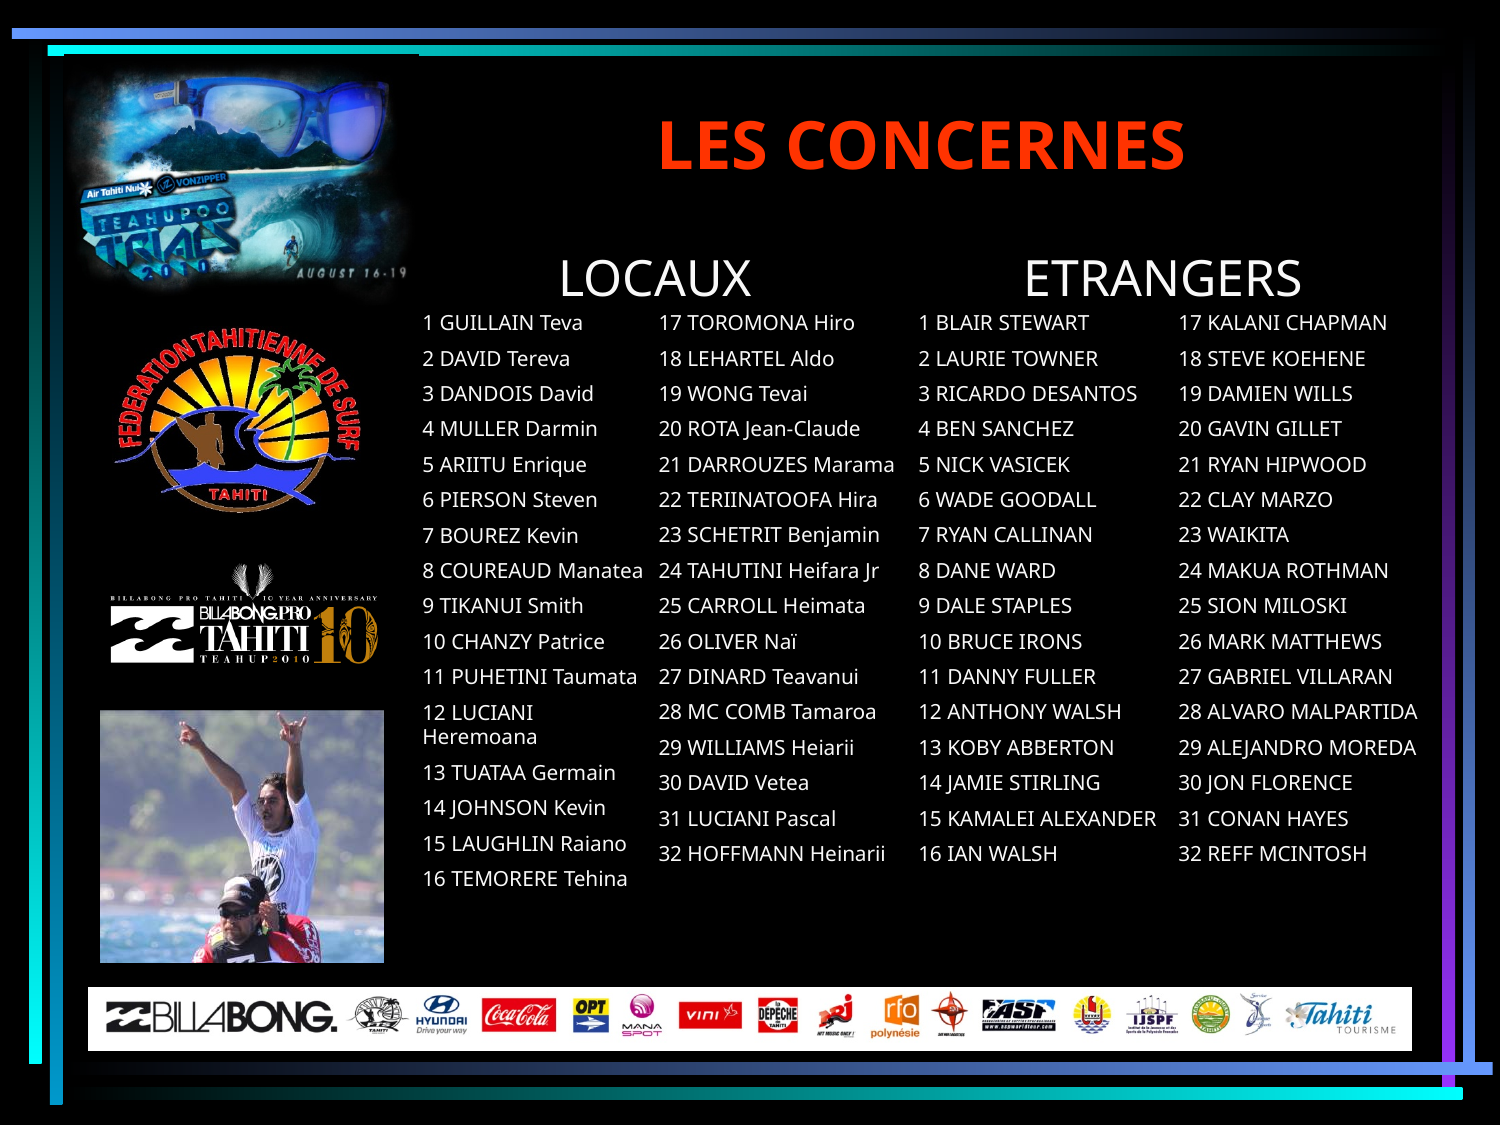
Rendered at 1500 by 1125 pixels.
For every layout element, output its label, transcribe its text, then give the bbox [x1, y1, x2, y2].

picture [88, 987, 1412, 1052]
text_box LES CONCERNES [424, 78, 1436, 208]
text_box LOCAUX [442, 239, 869, 302]
picture [64, 54, 419, 308]
text_box 1 GUILLAIN Teva 2 DAVID Tereva 3 DANDOIS David 4 MULLER Darmin 5 ARIITU Enrique 6 PIERSON Steven 7 BOUREZ Kevin 8 COUREAUD Manatea 9 TIKANUI Smith 10 CHANZY Patrice 11 PUHETINI Taumata 12 LUCIANI Heremoana 13 TUATAA Germain 14 JOHNSON Kevin 15 LAUGHLIN Raiano 16 TEMORERE Tehina [407, 302, 668, 898]
text_box 17 TOROMONA Hiro 18 LEHARTEL Aldo 19 WONG Tevai 20 ROTA Jean-Claude 21 DARROUZES Marama 22 TERIINATOOFA Hira 23 SCHETRIT Benjamin 24 TAHUTINI Heifara Jr 25 CARROLL Heimata 26 OLIVER Naï 27 DINARD Teavanui 28 MC COMB Tamaroa 29 WILLIAMS Heiarii 30 DAVID Vetea 31 LUCIANI Pascal 32 HOFFMANN Heinarii [643, 302, 903, 873]
text_box 1 BLAIR STEWART 2 LAURIE TOWNER 3 RICARDO DESANTOS 4 BEN SANCHEZ 5 NICK VASICEK 6 WADE GOODALL 7 RYAN CALLINAN 8 DANE WARD 9 DALE STAPLES 10 BRUCE IRONS 11 DANNY FULLER 12 ANTHONY WALSH 13 KOBY ABBERTON 14 JAMIE STIRLING 15 KAMALEI ALEXANDER 16 IAN WALSH [903, 302, 1163, 873]
text_box ETRANGERS [950, 239, 1376, 302]
text_box 17 KALANI CHAPMAN 18 STEVE KOEHENE 19 DAMIEN WILLS 20 GAVIN GILLET 21 RYAN HIPWOOD 22 CLAY MARZO 23 WAIKITA 24 MAKUA ROTHMAN 25 SION MILOSKI 26 MARK MATTHEWS 27 GABRIEL VILLARAN 28 ALVARO MALPARTIDA 29 ALEJANDRO MOREDA 30 JON FLORENCE 31 CONAN HAYES 32 REFF MCINTOSH [1163, 302, 1477, 873]
picture [84, 326, 408, 963]
